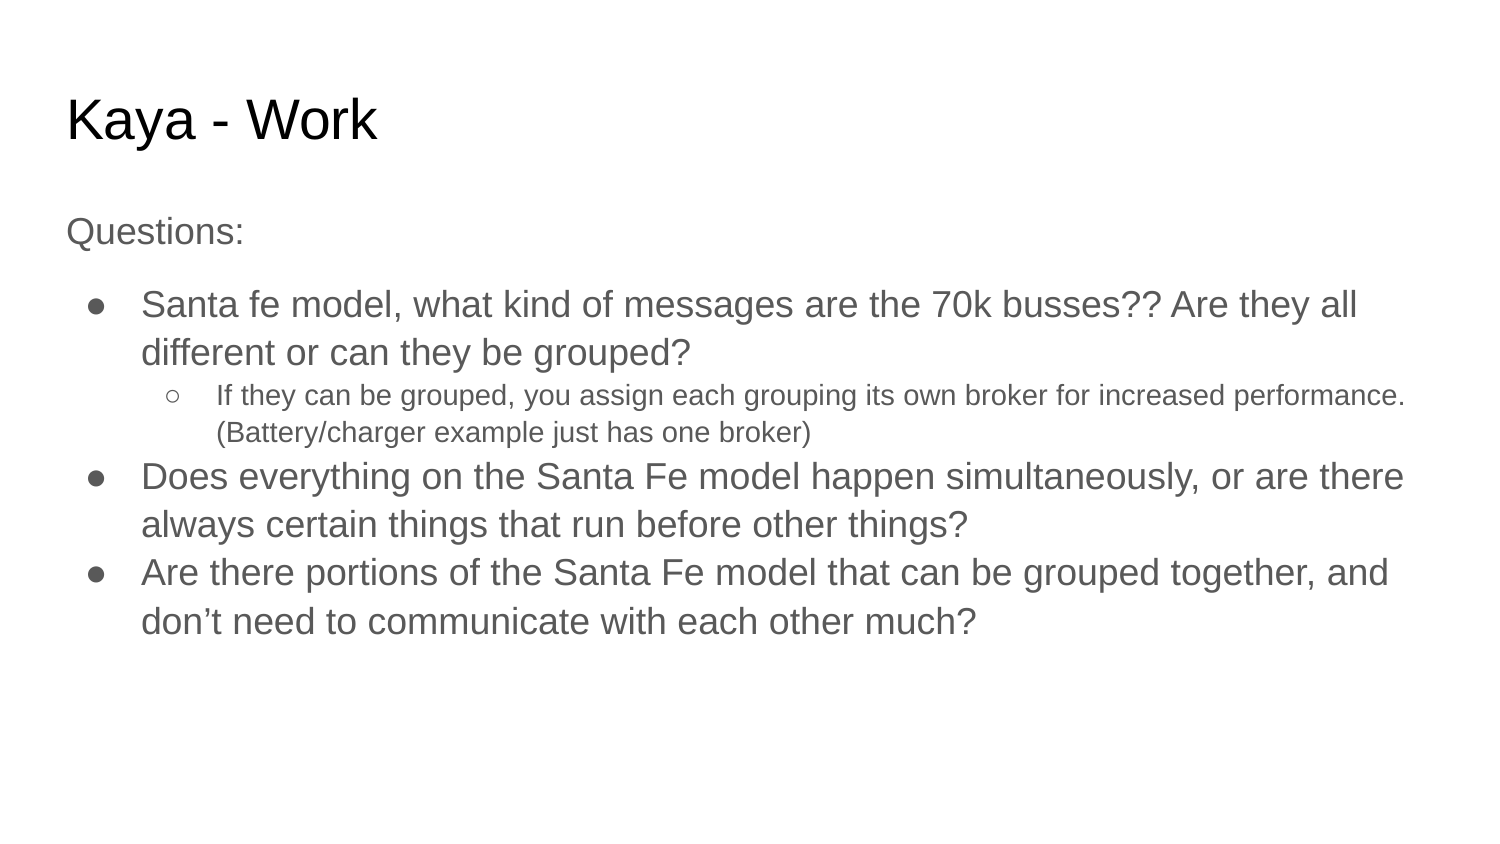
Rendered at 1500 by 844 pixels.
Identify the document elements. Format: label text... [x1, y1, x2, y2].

list Questions: Santa fe model, what kind of messages are the 70k busses?? Are they all different or can they be grouped? If they can be grouped, you assign each grouping its own broker for increased performance. (Battery/charger example just has one broker) Does everything on the Santa Fe model happen simultaneously, or are there always certain things that run before other things? Are there portions of the Santa Fe model that can be grouped together, and don’t need to communicate with each other much? [51, 189, 1449, 750]
title Kaya - Work [51, 72, 1449, 167]
